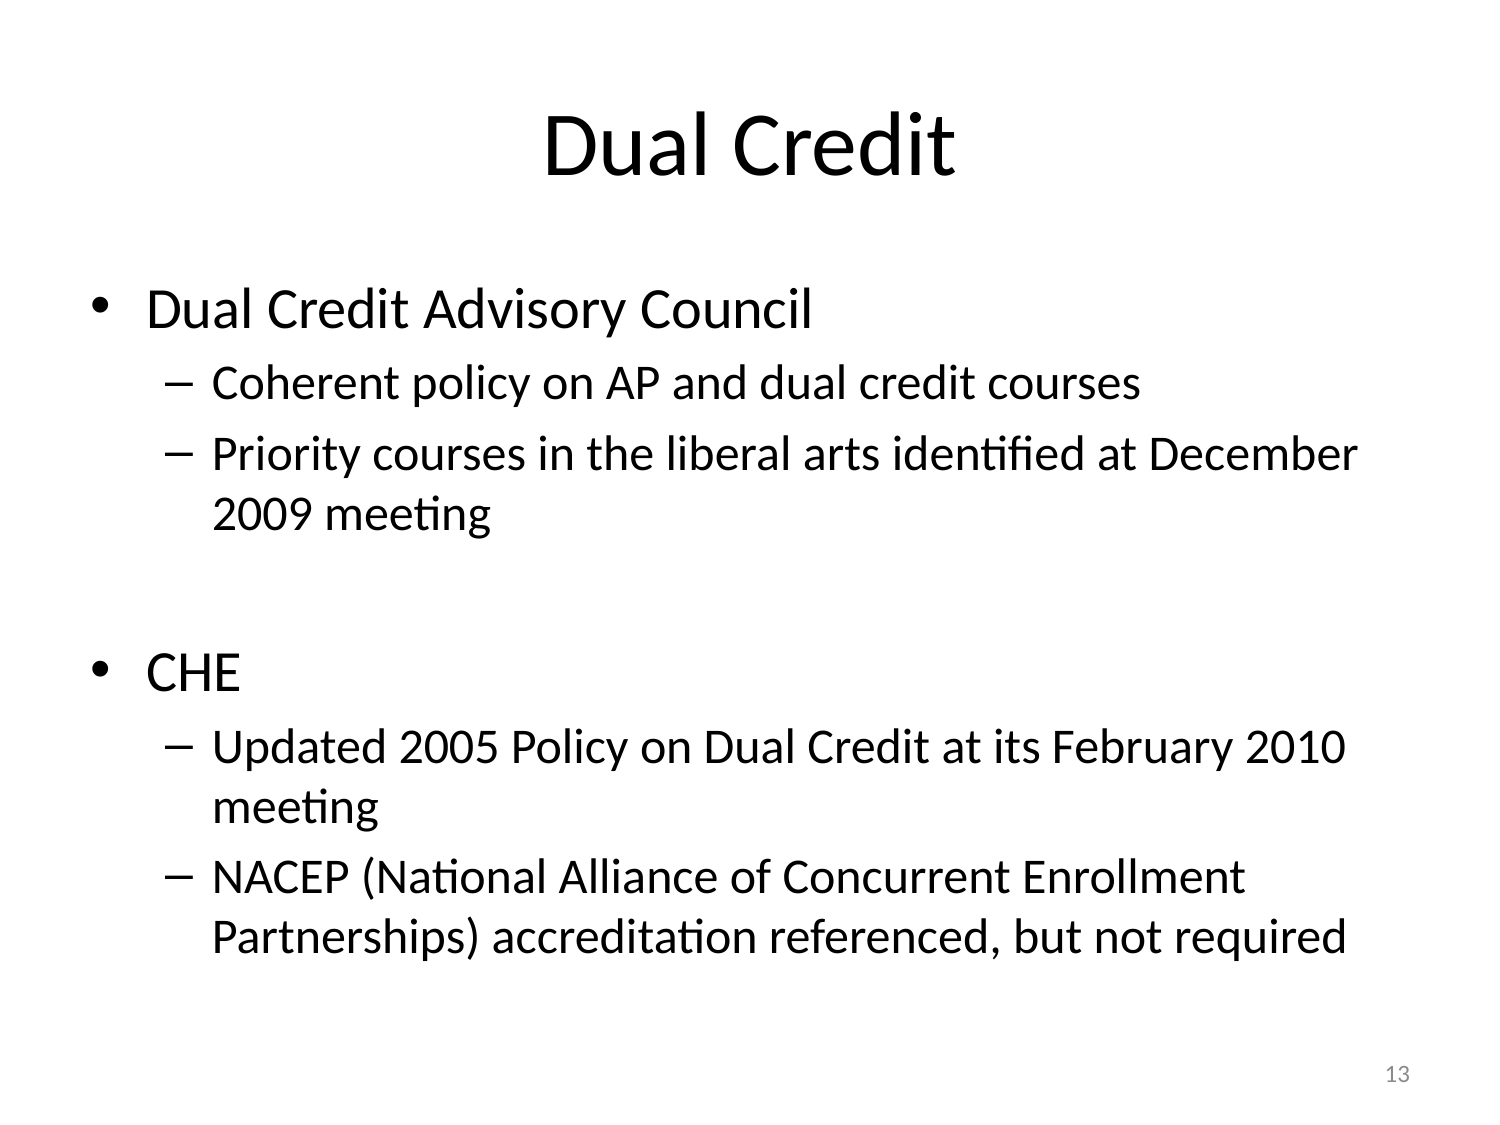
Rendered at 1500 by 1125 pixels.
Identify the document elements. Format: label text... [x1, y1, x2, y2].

list Dual Credit Advisory Council Coherent policy on AP and dual credit courses Priority courses in the liberal arts identified at December 2009 meeting CHE Updated 2005 Policy on Dual Credit at its February 2010 meeting NACEP (National Alliance of Concurrent Enrollment Partnerships) accreditation referenced, but not required [74, 262, 1426, 1006]
title Dual Credit [74, 44, 1426, 233]
slide_number 13 [1074, 1042, 1425, 1103]
